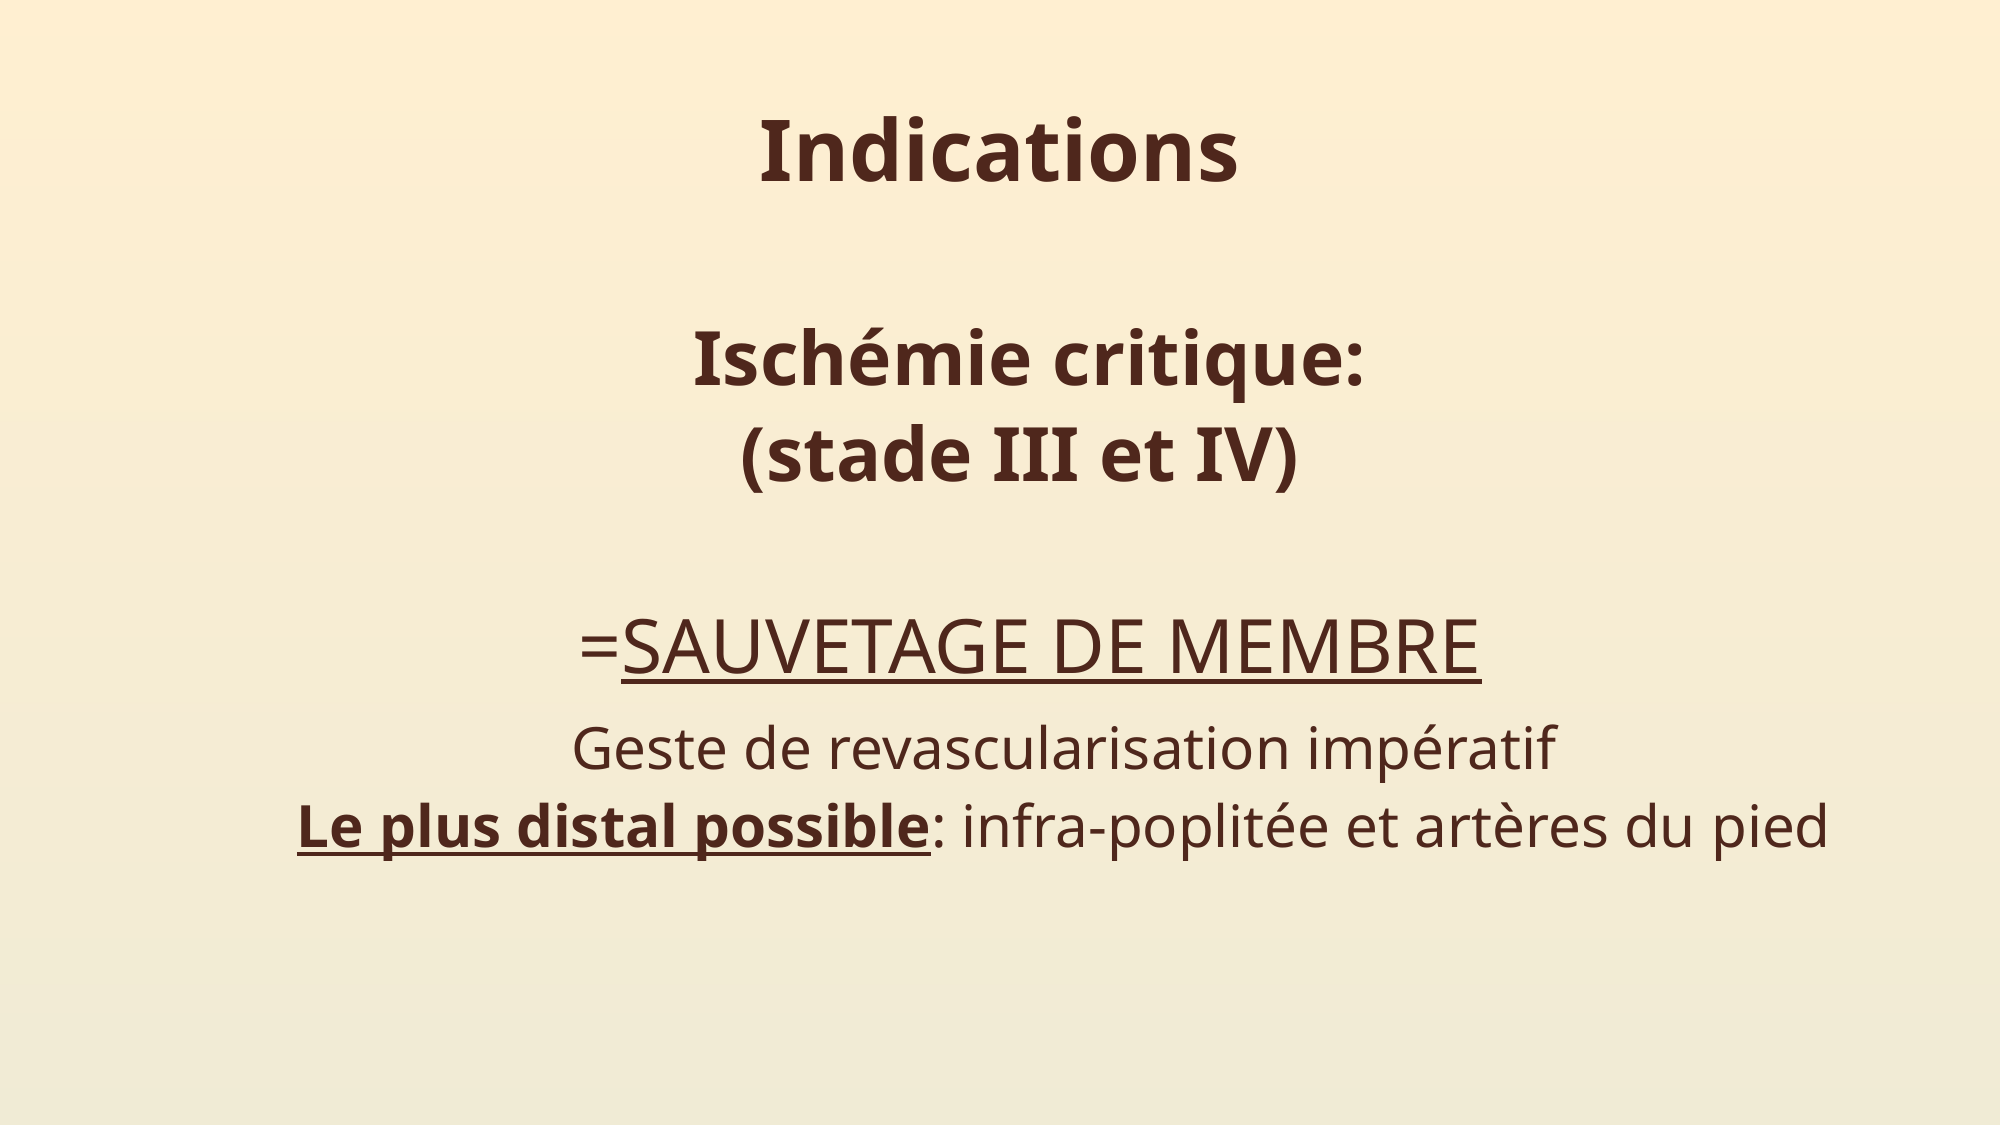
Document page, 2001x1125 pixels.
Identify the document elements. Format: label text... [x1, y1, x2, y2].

list Ischémie critique: (stade III et IV) =SAUVETAGE DE MEMBRE Geste de revascularisation impératif Le plus distal possible: infra-poplitée et artères du pied [64, 208, 1974, 1125]
title Indications [379, 71, 1621, 208]
